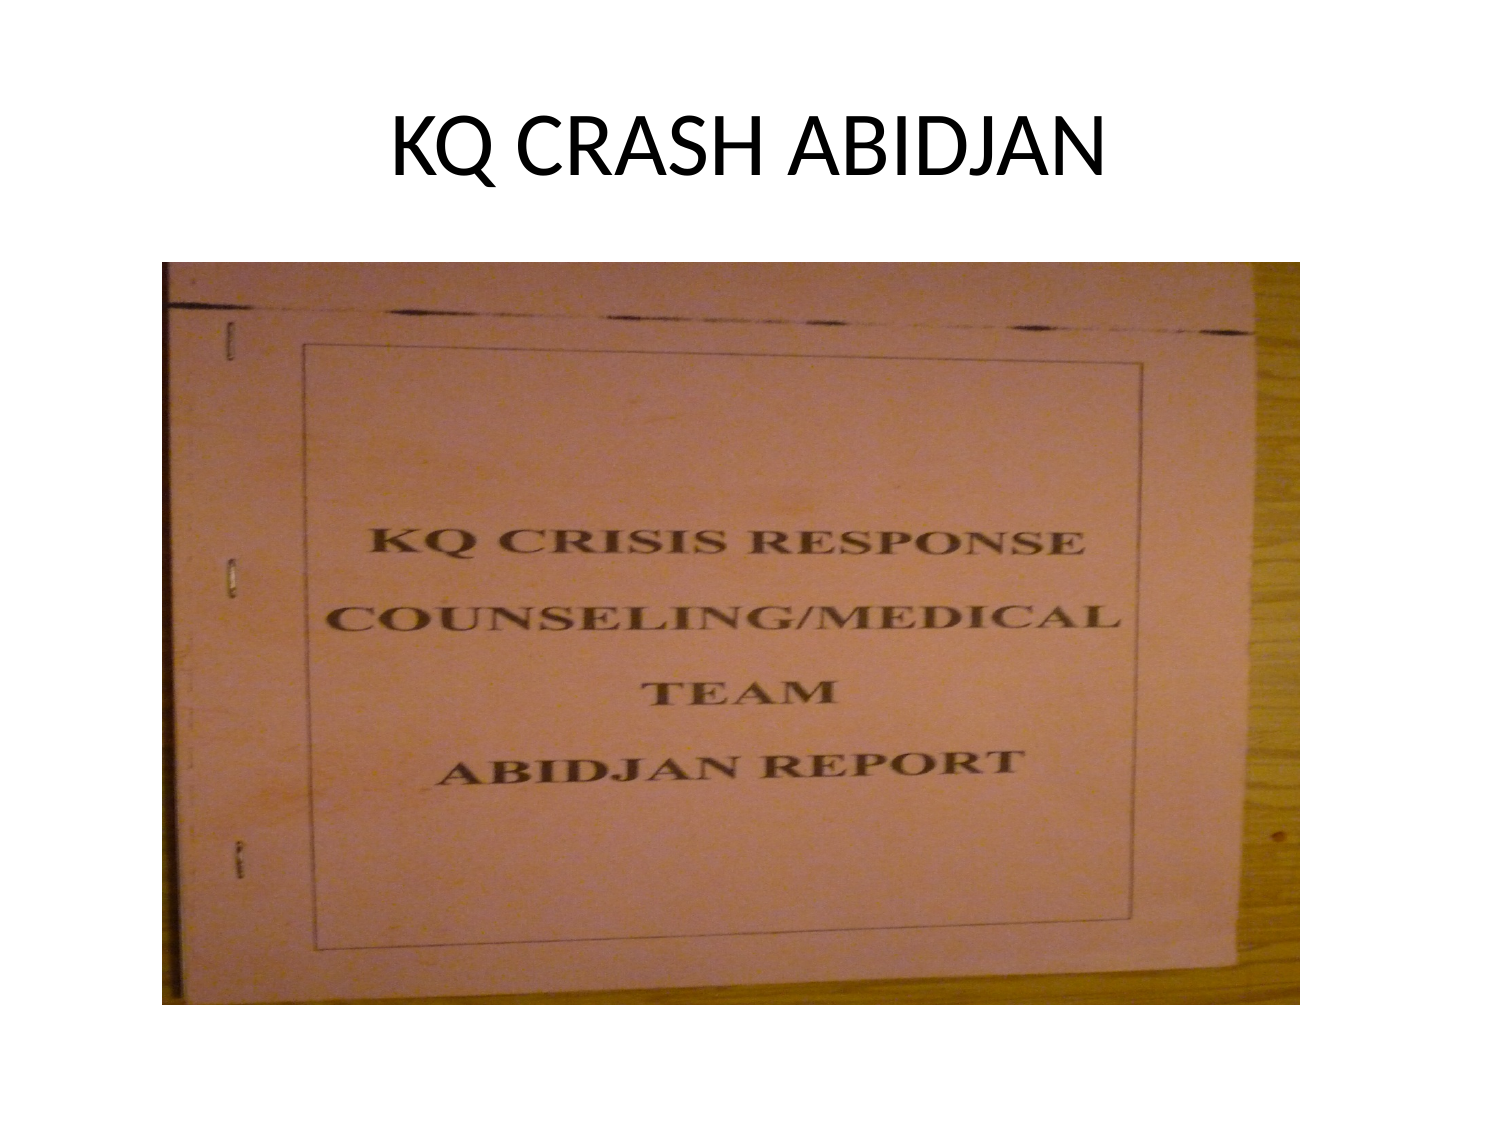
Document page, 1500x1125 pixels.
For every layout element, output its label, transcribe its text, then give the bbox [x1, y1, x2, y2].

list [162, 262, 1301, 1006]
title KQ CRASH ABIDJAN [75, 45, 1425, 233]
